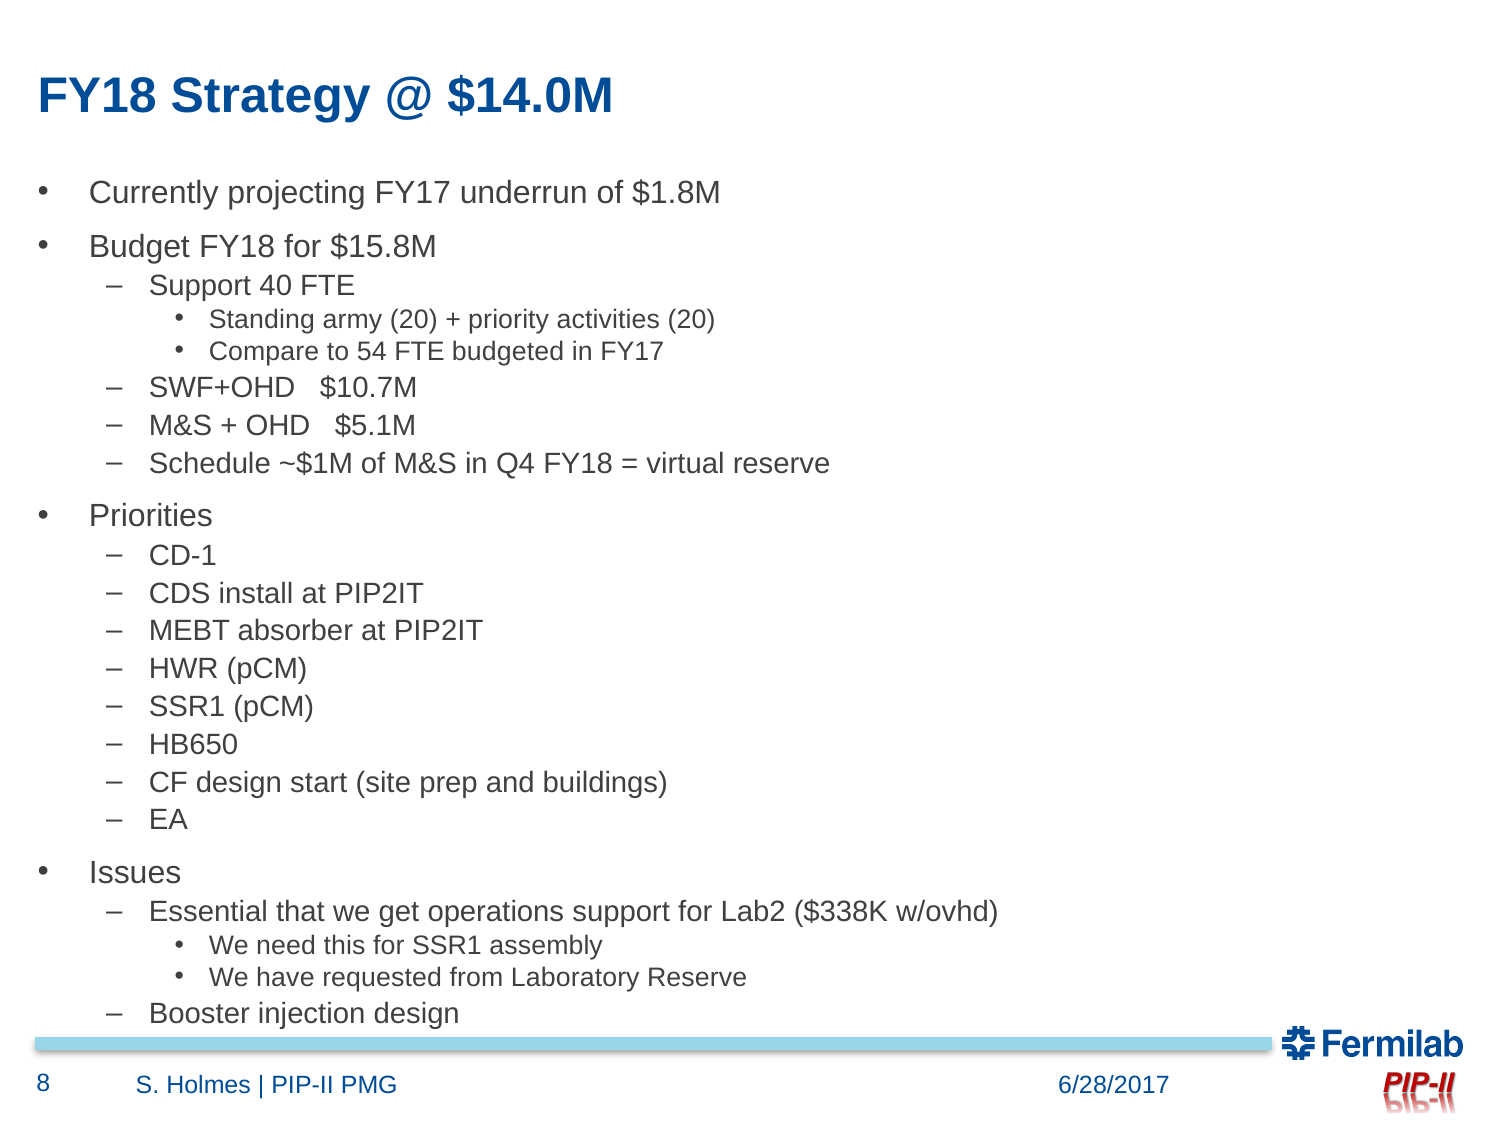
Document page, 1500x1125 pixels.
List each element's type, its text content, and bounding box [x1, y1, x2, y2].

footer S. Holmes | PIP-II PMG [135, 1068, 863, 1109]
picture [1282, 1026, 1490, 1125]
slide_number 8 [36, 1066, 105, 1106]
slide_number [1058, 1068, 1235, 1109]
list Currently projecting FY17 underrun of $1.8M Budget FY18 for $15.8M Support 40 FTE Standing army (20) + priority activities (20) Compare to 54 FTE budgeted in FY17 SWF+OHD $10.7M M&S + OHD $5.1M Schedule ~$1M of M&S in Q4 FY18 = virtual reserve Priorities CD-1 CDS install at PIP2IT MEBT absorber at PIP2IT HWR (pCM) SSR1 (pCM) HB650 CF design start (site prep and buildings) EA Issues Essential that we get operations support for Lab2 ($338K w/ovhd) We need this for SSR1 assembly We have requested from Laboratory Reserve Booster injection design [37, 171, 1461, 1036]
title FY18 Strategy @ $14.0M [37, 17, 1461, 123]
